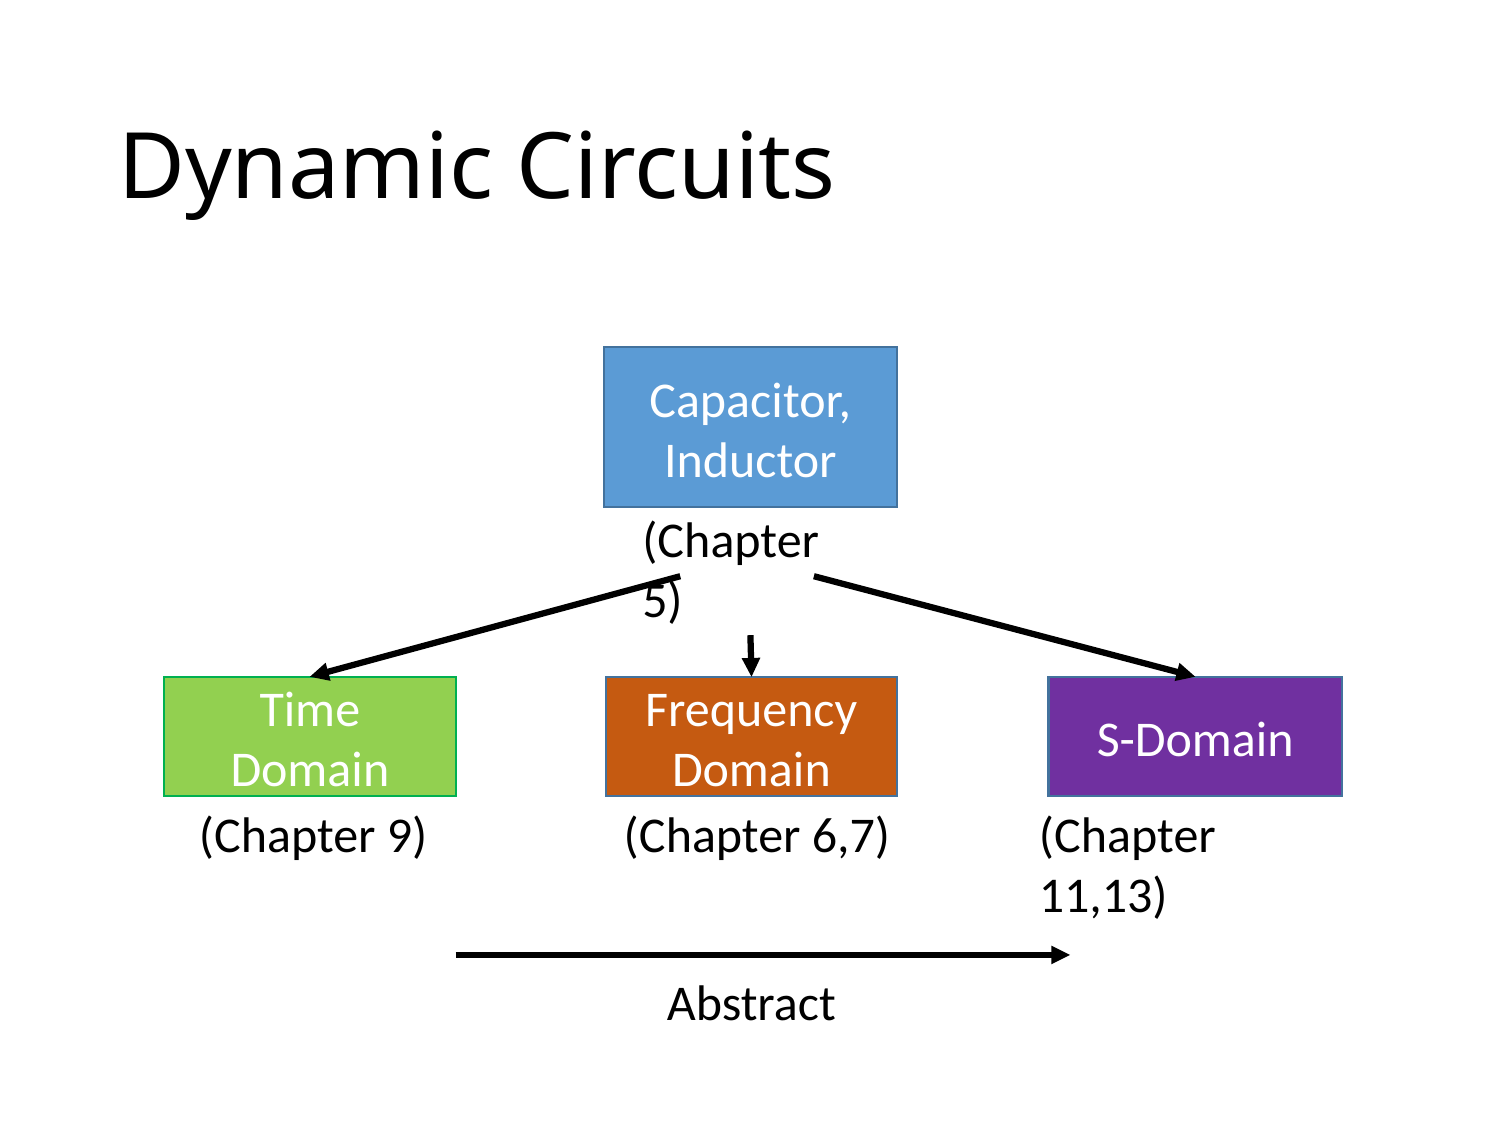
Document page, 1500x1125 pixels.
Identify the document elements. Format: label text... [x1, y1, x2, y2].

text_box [813, 576, 1196, 677]
text_box (Chapter 6,7) [609, 795, 952, 871]
text_box (Chapter 11,13) [1024, 795, 1367, 931]
text_box S-Domain [1047, 676, 1343, 795]
text_box Time Domain [163, 676, 457, 797]
text_box (Chapter 9) [184, 795, 527, 871]
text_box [309, 576, 681, 677]
title Dynamic Circuits [103, 59, 1397, 278]
text_box Capacitor, Inductor [603, 346, 898, 508]
text_box (Chapter 5) [627, 500, 874, 636]
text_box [455, 954, 1071, 1039]
text_box Frequency Domain [605, 676, 898, 797]
